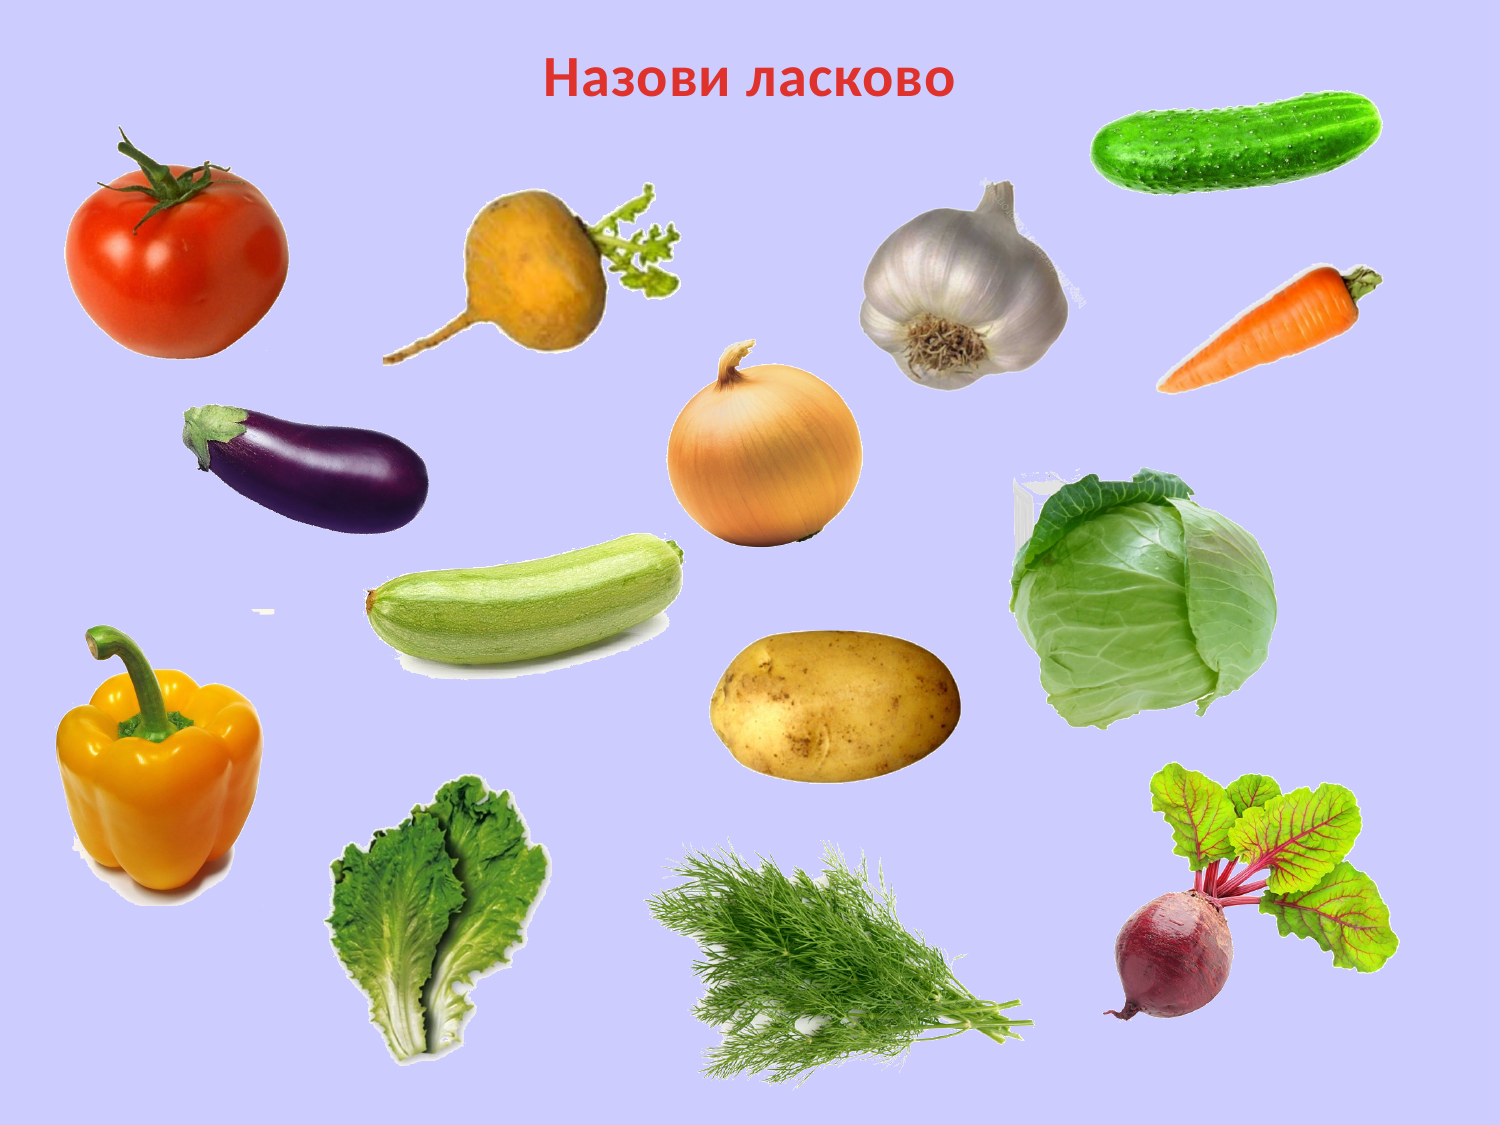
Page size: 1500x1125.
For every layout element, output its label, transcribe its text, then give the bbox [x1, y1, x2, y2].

text_box Назови ласково [64, 30, 1039, 116]
picture [1009, 467, 1278, 730]
picture [288, 751, 567, 1071]
picture [1080, 751, 1410, 1038]
picture [40, 0, 1431, 1093]
